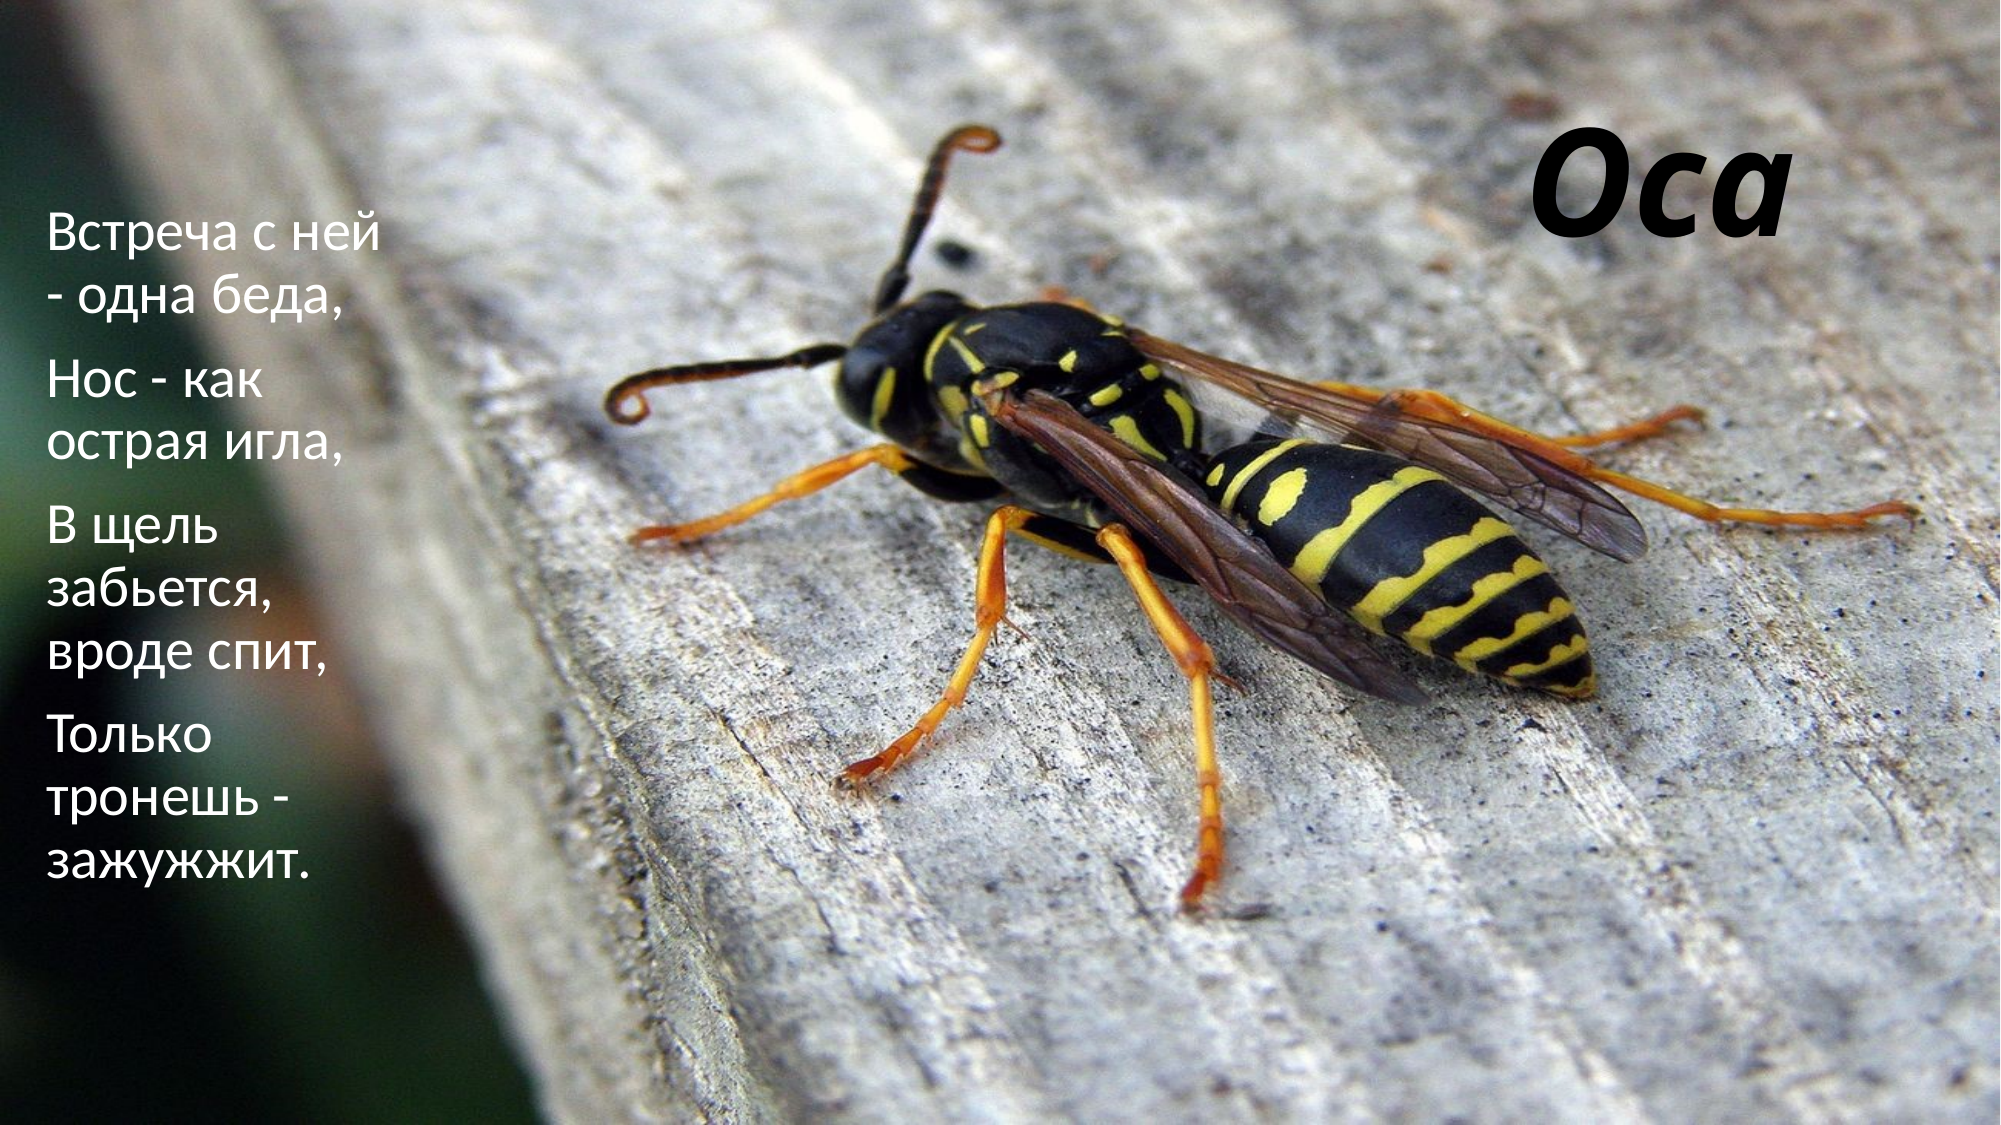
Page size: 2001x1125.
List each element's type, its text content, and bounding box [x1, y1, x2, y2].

picture [0, 0, 2001, 1125]
list Встреча с ней - одна беда, Нос - как острая игла, В щель забьется, вроде спит, Только тронешь - зажужжит. [30, 192, 403, 1014]
title Оса [1509, 38, 2000, 339]
